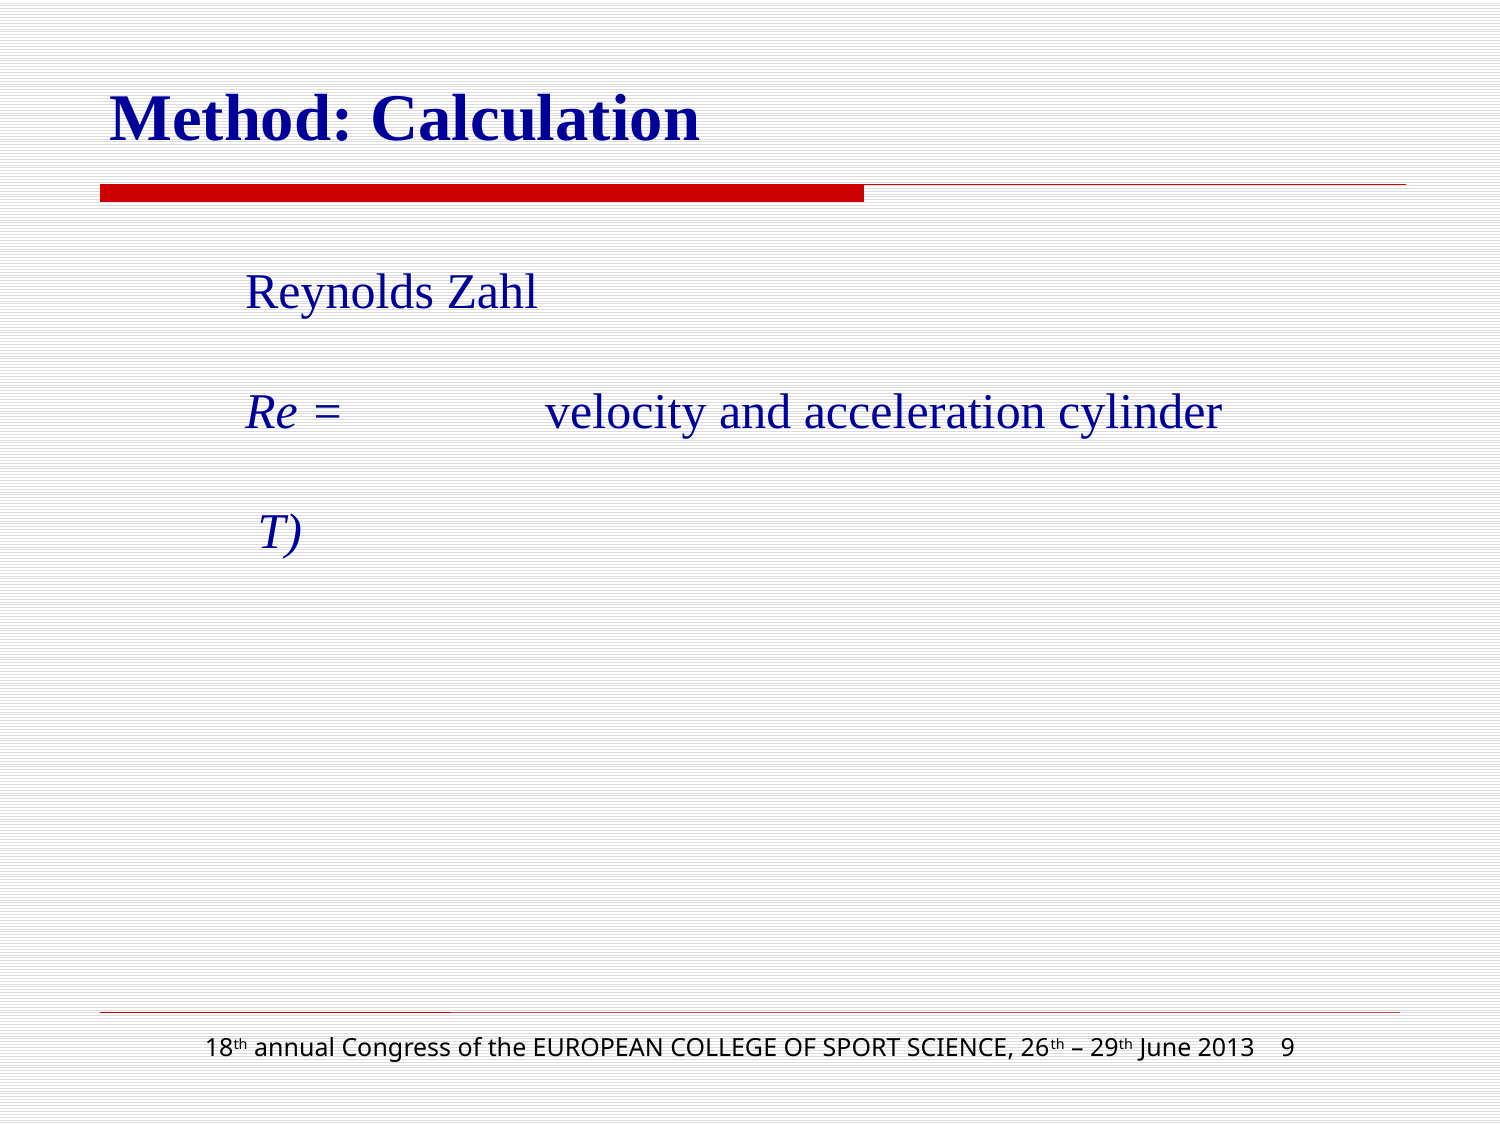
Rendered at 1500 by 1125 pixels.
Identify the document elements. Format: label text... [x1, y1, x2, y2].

title Method: Calculation [94, 50, 1412, 161]
footer 18th annual Congress of the EUROPEAN COLLEGE OF SPORT SCIENCE, 26th – 29th June 2013 9 [100, 1024, 1400, 1103]
